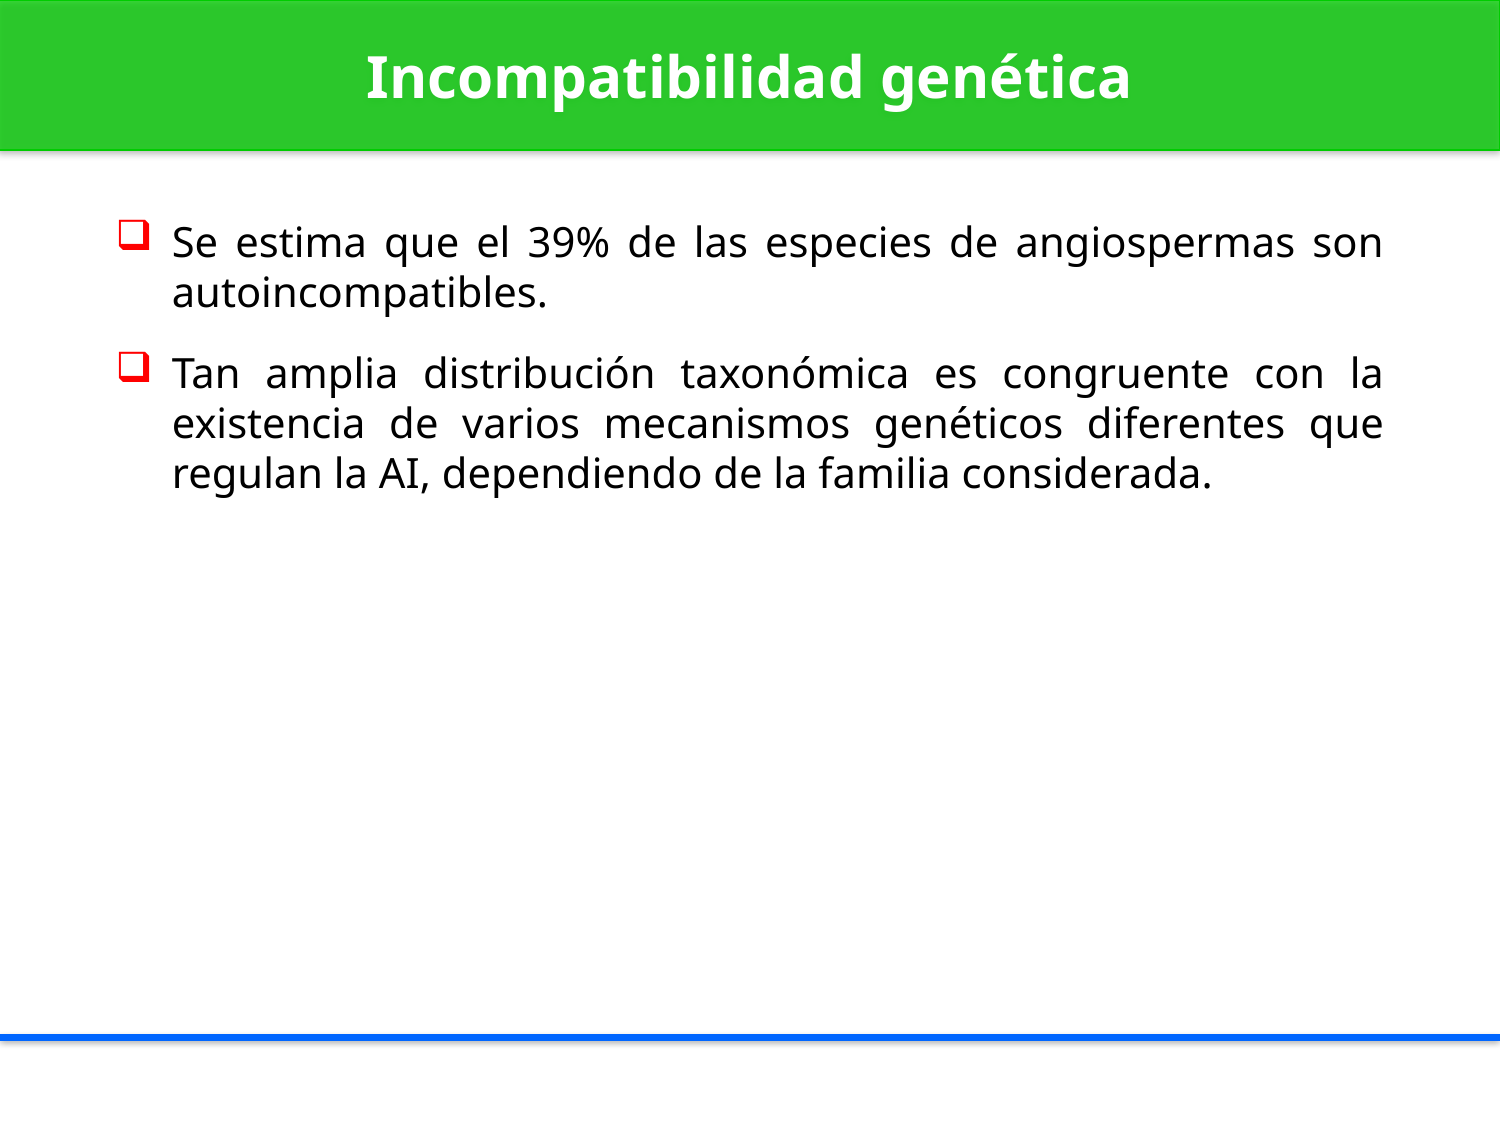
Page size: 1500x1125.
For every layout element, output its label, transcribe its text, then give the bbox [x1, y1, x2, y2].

list Se estima que el 39% de las especies de angiospermas son autoincompatibles. Tan amplia distribución taxonómica es congruente con la existencia de varios mecanismos genéticos diferentes que regulan la AI, dependiendo de la familia considerada. [100, 208, 1400, 1024]
text_box Incompatibilidad genética [0, 0, 1500, 151]
